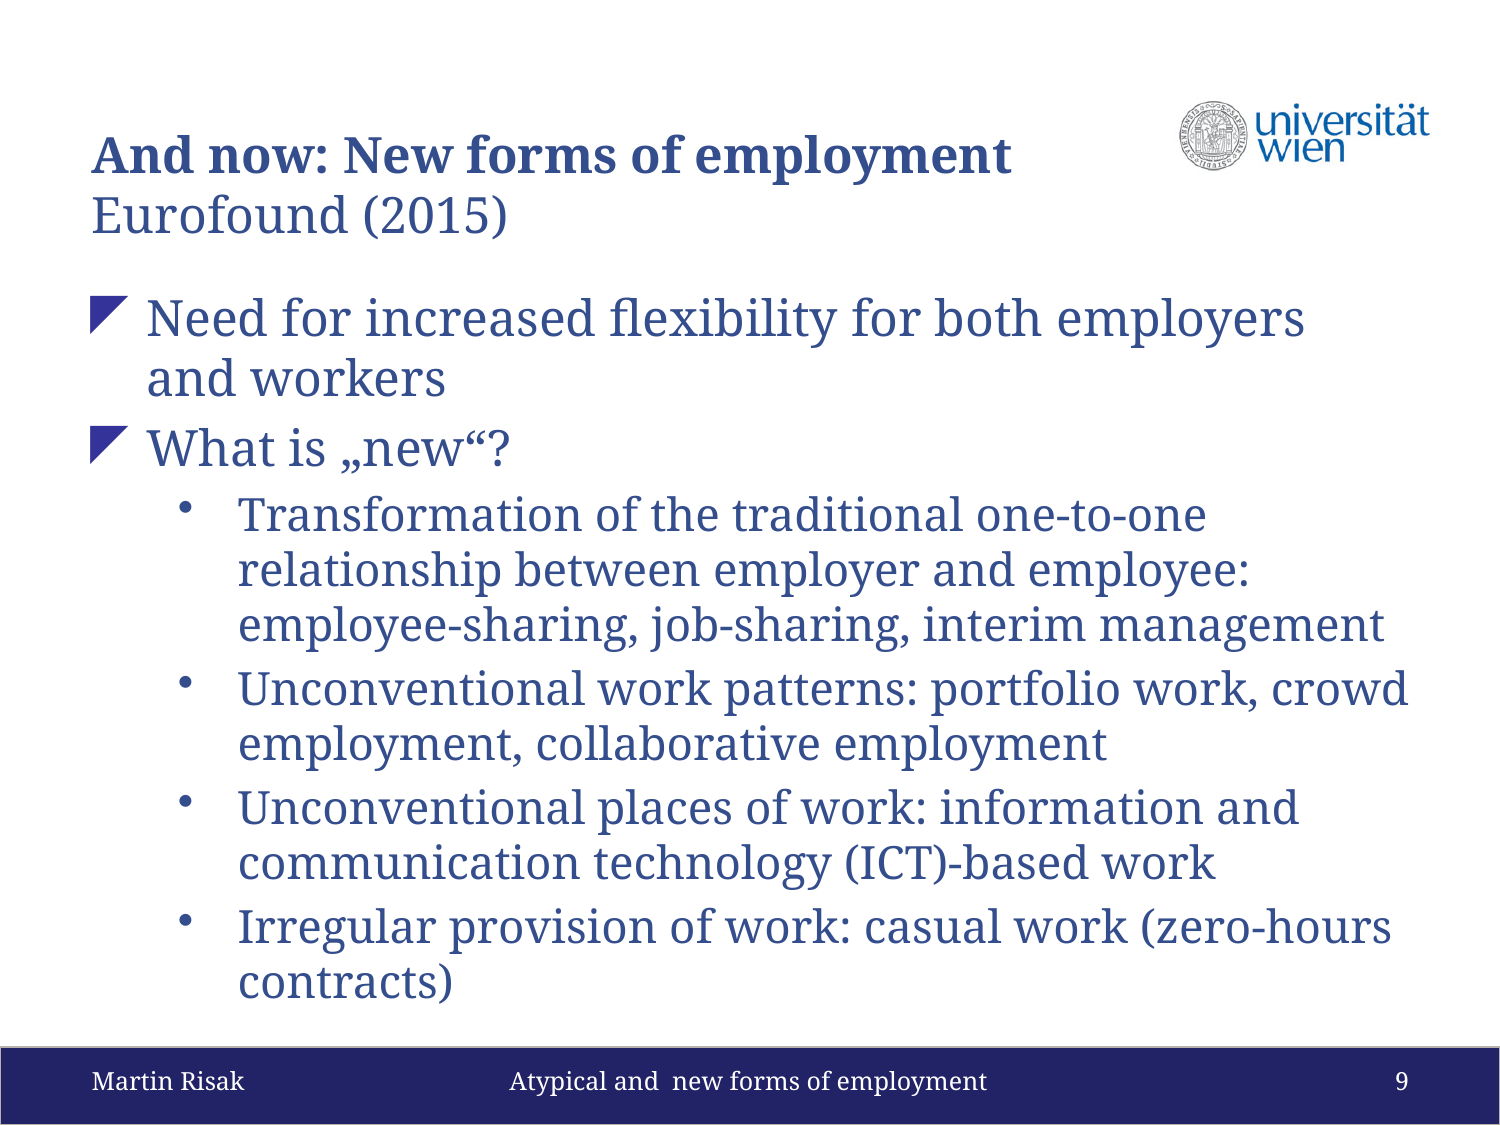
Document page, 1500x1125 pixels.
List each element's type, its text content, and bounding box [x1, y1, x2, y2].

picture [1175, 90, 1435, 173]
list Need for increased flexibility for both employers and workers What is „new“? Transformation of the traditional one-to-one relationship between employer and employee: employee-sharing, job-sharing, interim management Unconventional work patterns: portfolio work, crowd employment, collaborative employment Unconventional places of work: information and communication technology (ICT)-based work Irregular provision of work: casual work (zero-hours contracts) [74, 278, 1426, 1006]
title And now: New forms of employment Eurofound (2015) [76, 89, 1152, 278]
